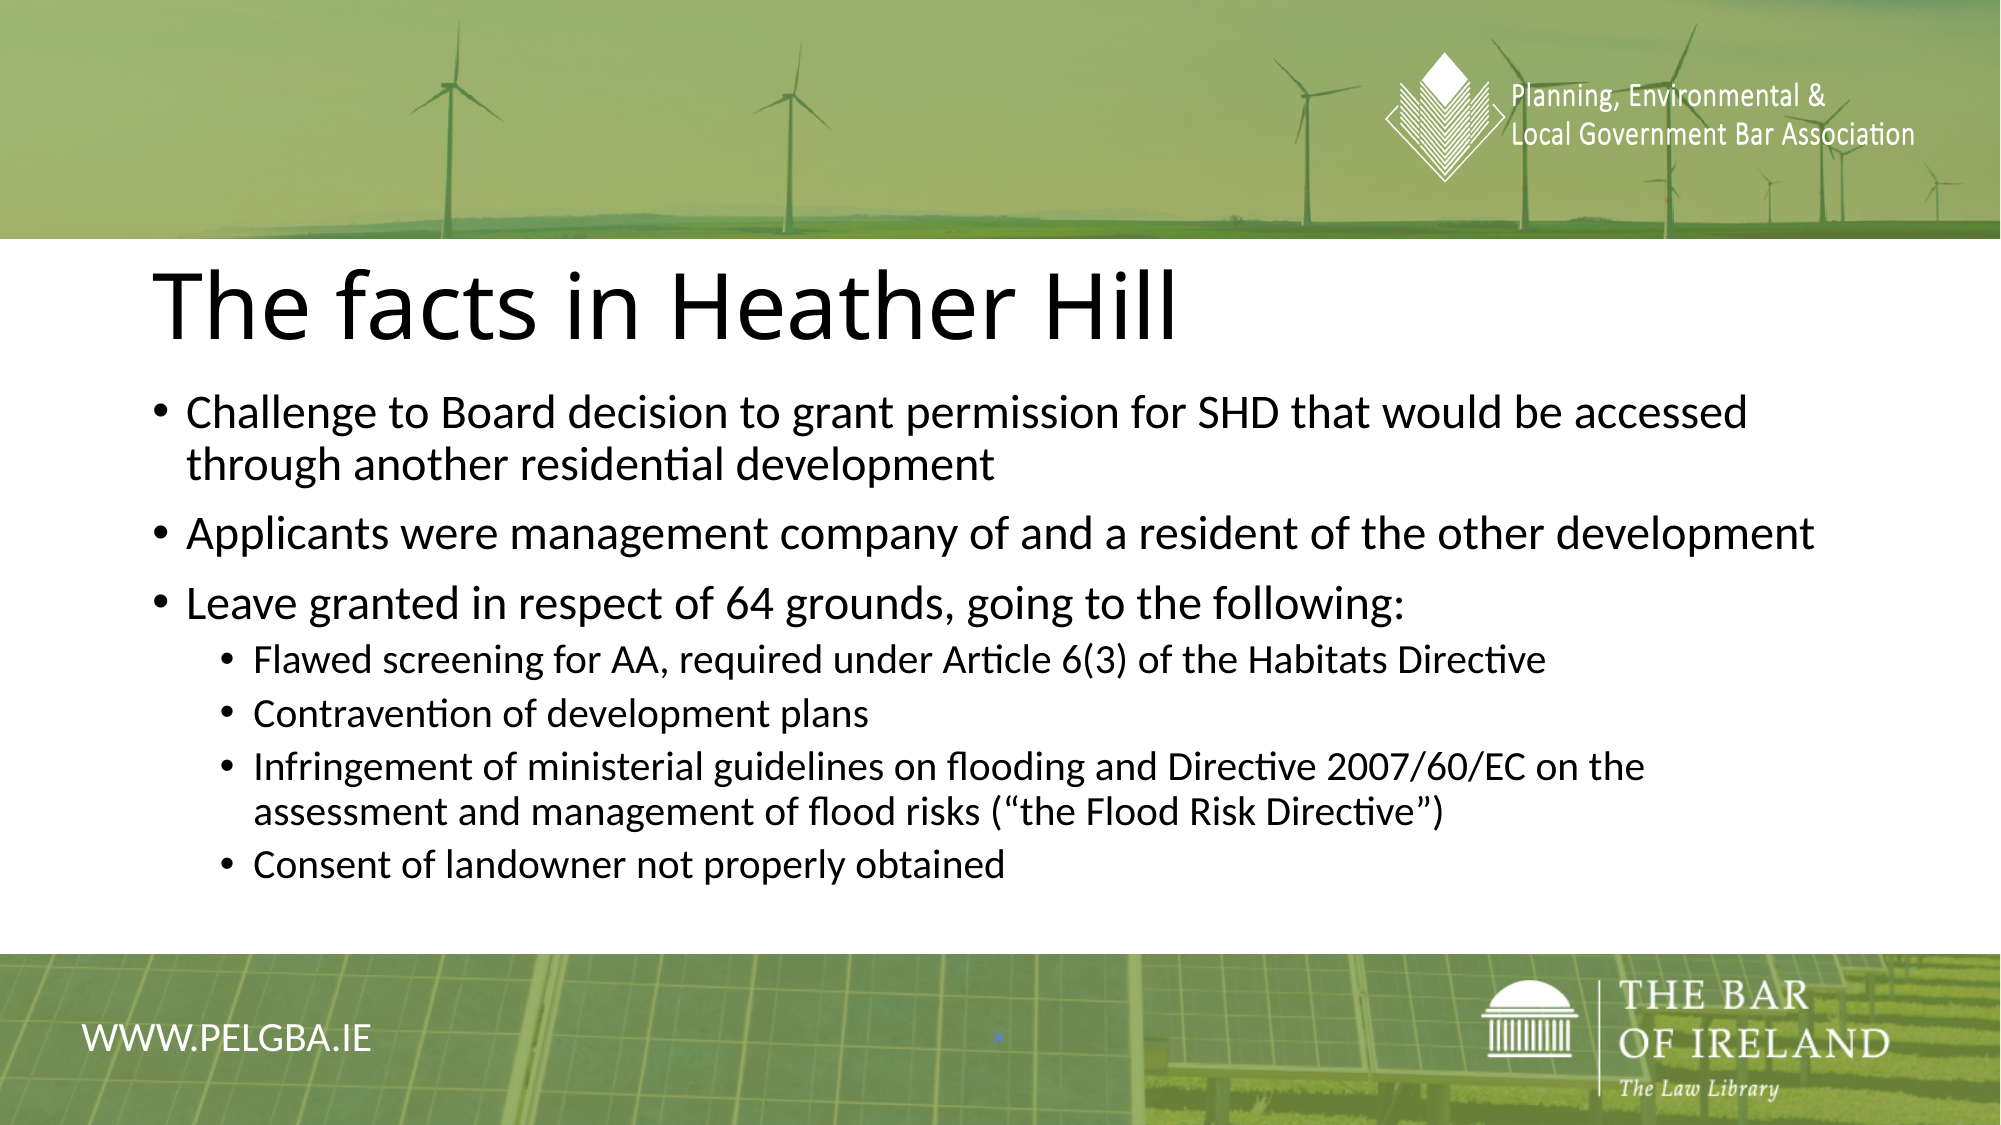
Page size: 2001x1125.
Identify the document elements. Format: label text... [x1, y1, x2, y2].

title The facts in Heather Hill [137, 250, 1863, 369]
picture [0, 954, 2001, 1125]
list Challenge to Board decision to grant permission for SHD that would be accessed through another residential development Applicants were management company of and a resident of the other development Leave granted in respect of 64 grounds, going to the following: Flawed screening for AA, required under Article 6(3) of the Habitats Directive Contravention of development plans Infringement of ministerial guidelines on flooding and Directive 2007/60/EC on the assessment and management of flood risks (“the Flood Risk Directive”) Consent of landowner not properly obtained [137, 379, 1863, 931]
picture [0, 0, 2001, 239]
